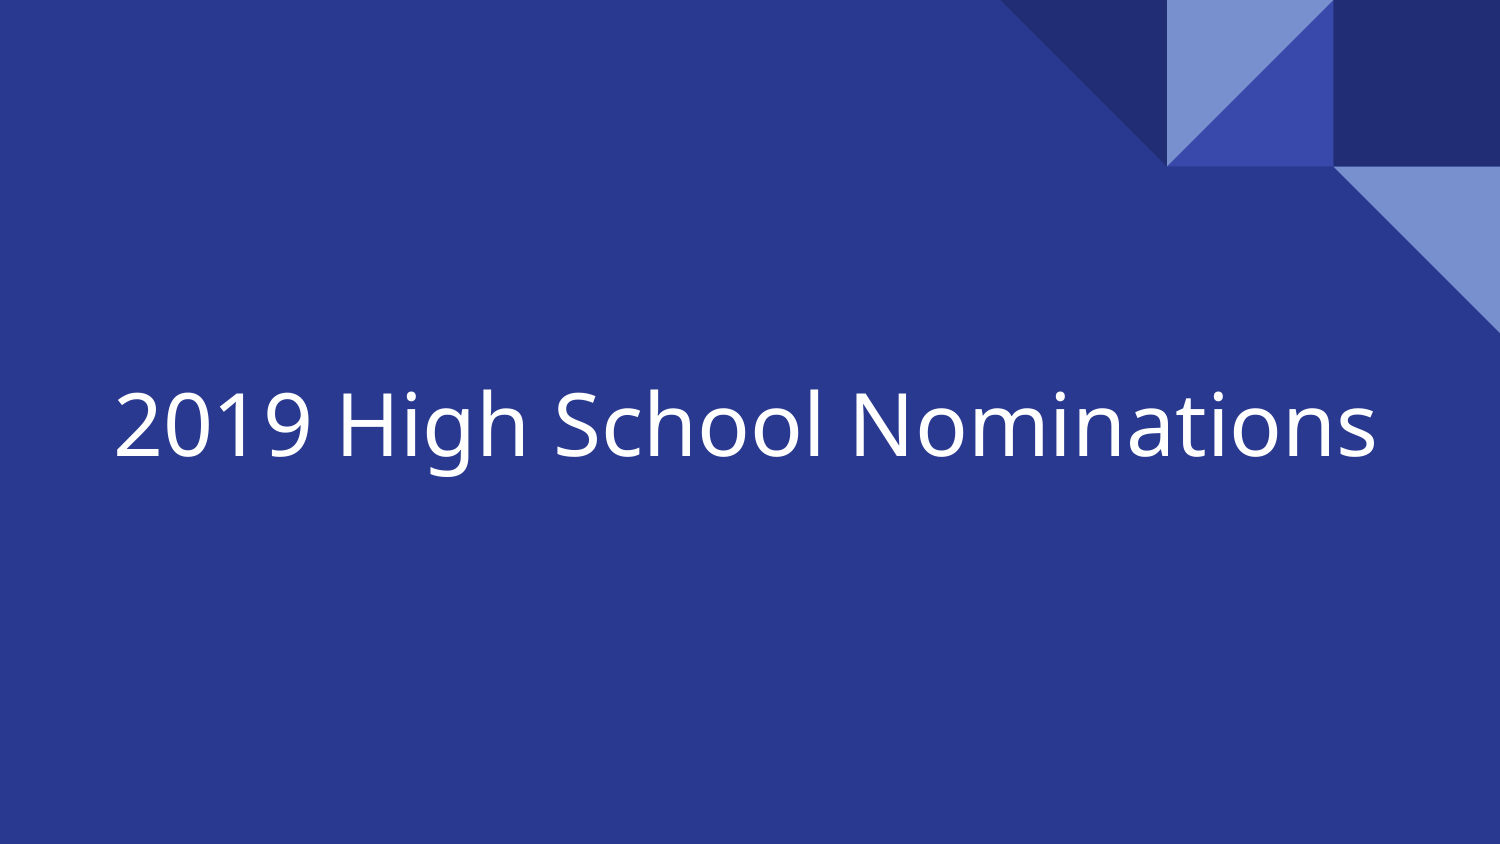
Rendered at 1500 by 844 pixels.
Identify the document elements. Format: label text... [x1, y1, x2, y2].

title 2019 High School Nominations [98, 353, 1447, 491]
